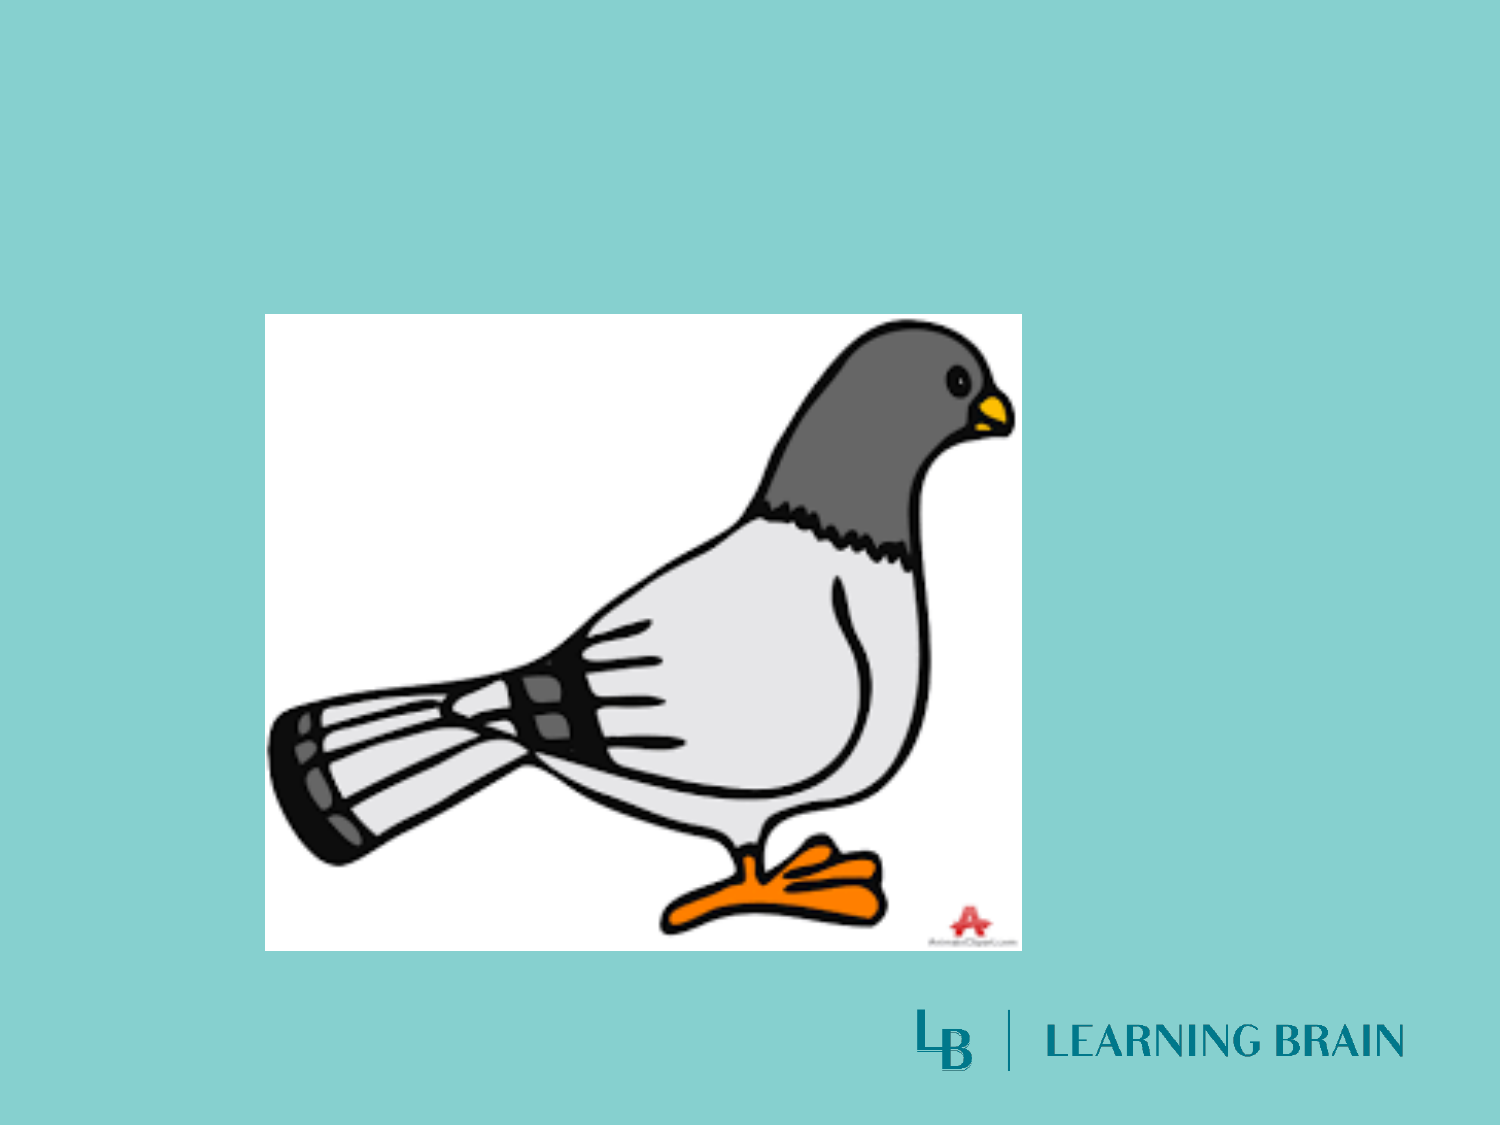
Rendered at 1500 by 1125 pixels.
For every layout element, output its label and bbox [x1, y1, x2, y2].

picture [265, 314, 1022, 951]
picture [879, 973, 1441, 1105]
